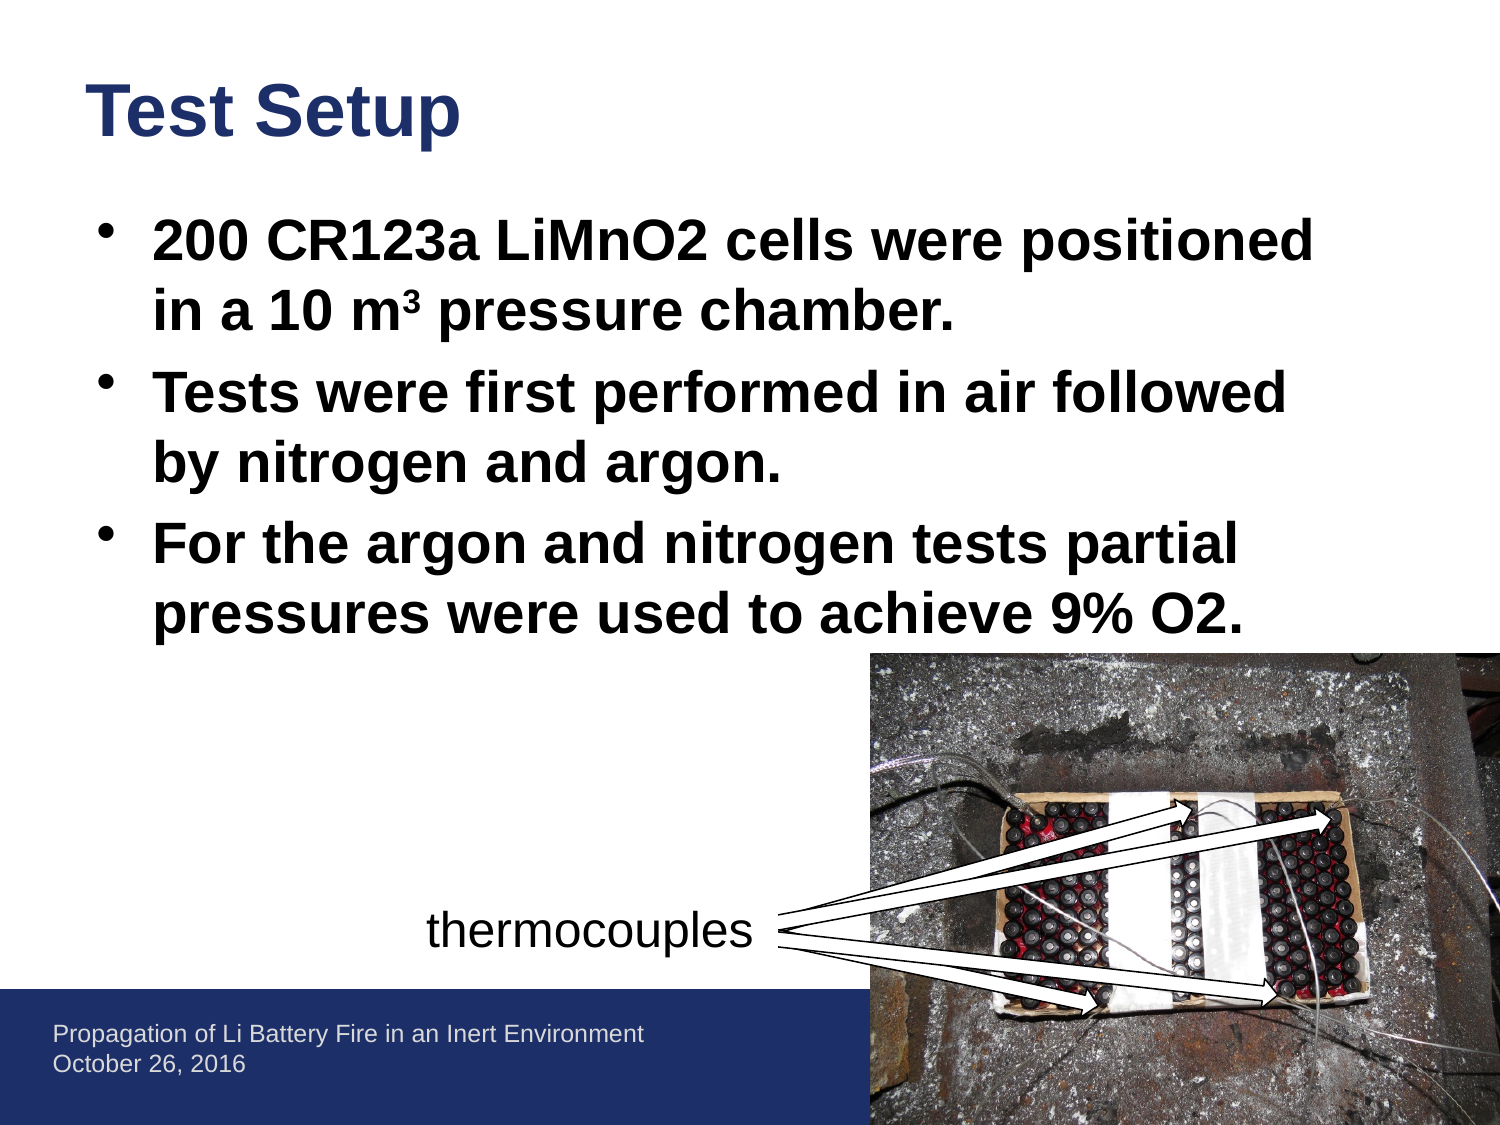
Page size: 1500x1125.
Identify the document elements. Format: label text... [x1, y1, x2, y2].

text_box [778, 931, 865, 957]
title Test Setup [70, 56, 1461, 157]
picture [870, 652, 1500, 1125]
text_box [800, 950, 865, 964]
text_box [778, 898, 865, 930]
text_box thermocouples [411, 890, 778, 965]
list 200 CR123a LiMnO2 cells were positioned in a 10 m3 pressure chamber. Tests were first performed in air followed by nitrogen and argon. For the argon and nitrogen tests partial pressures were used to achieve 9% O2. [81, 195, 1388, 968]
text_box [811, 893, 865, 908]
